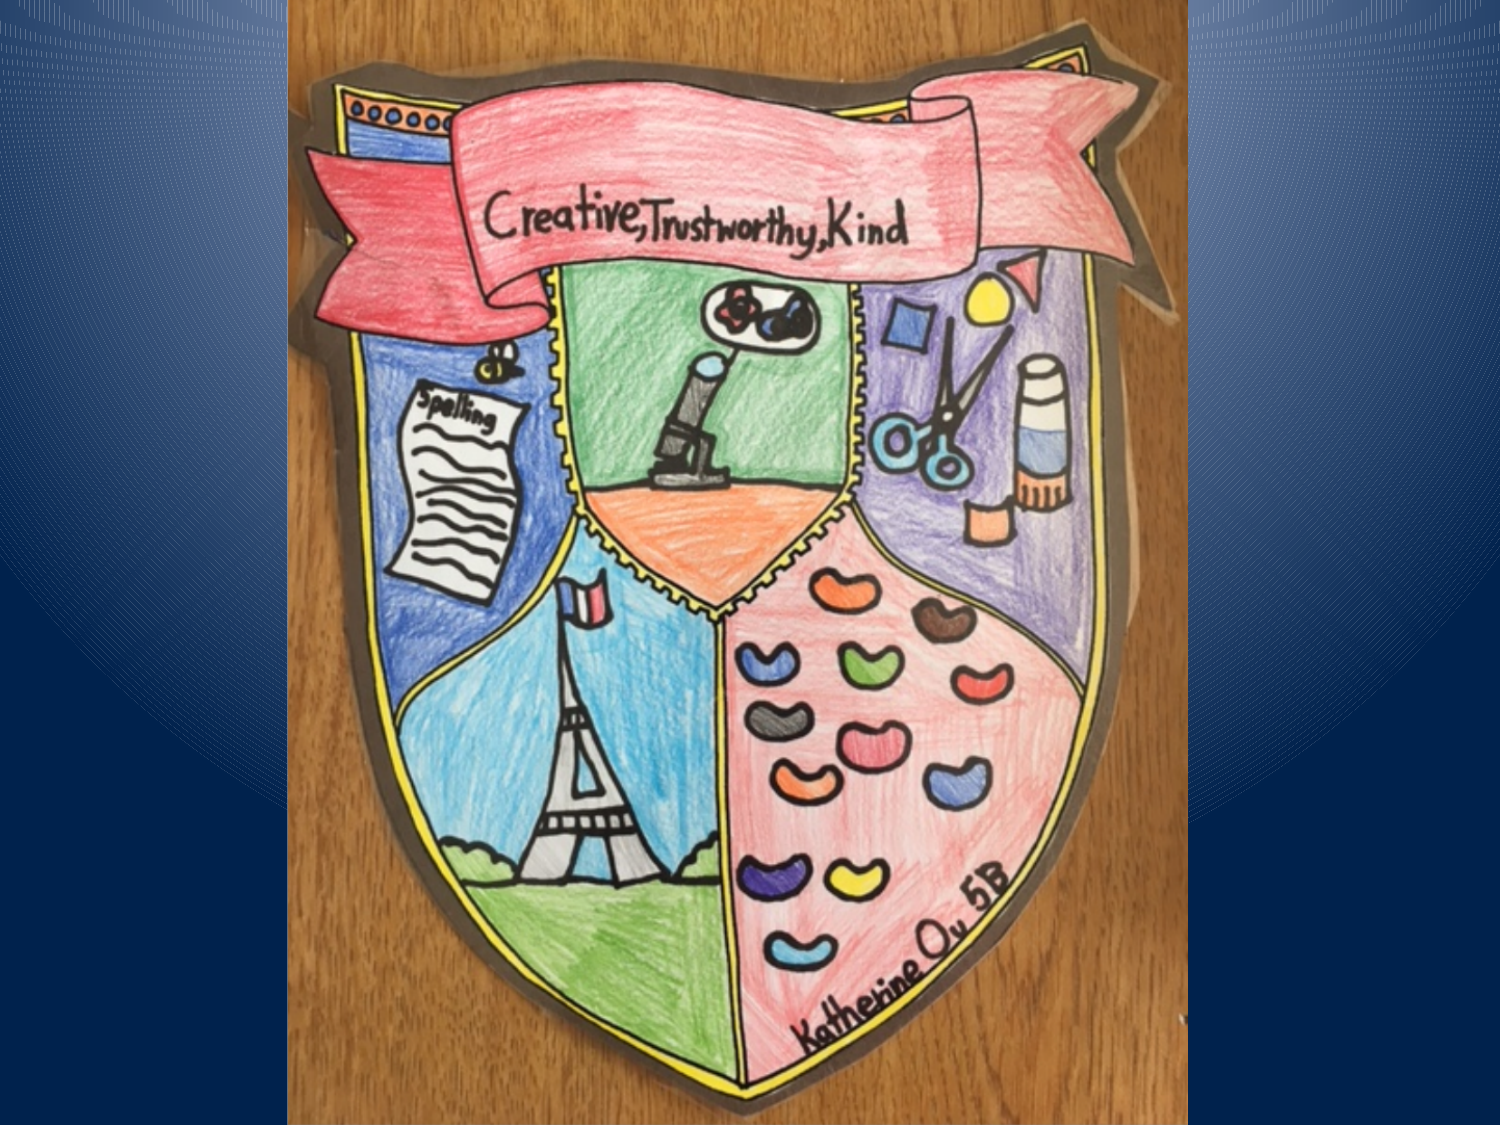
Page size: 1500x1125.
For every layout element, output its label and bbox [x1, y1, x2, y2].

picture [137, 0, 1338, 1124]
